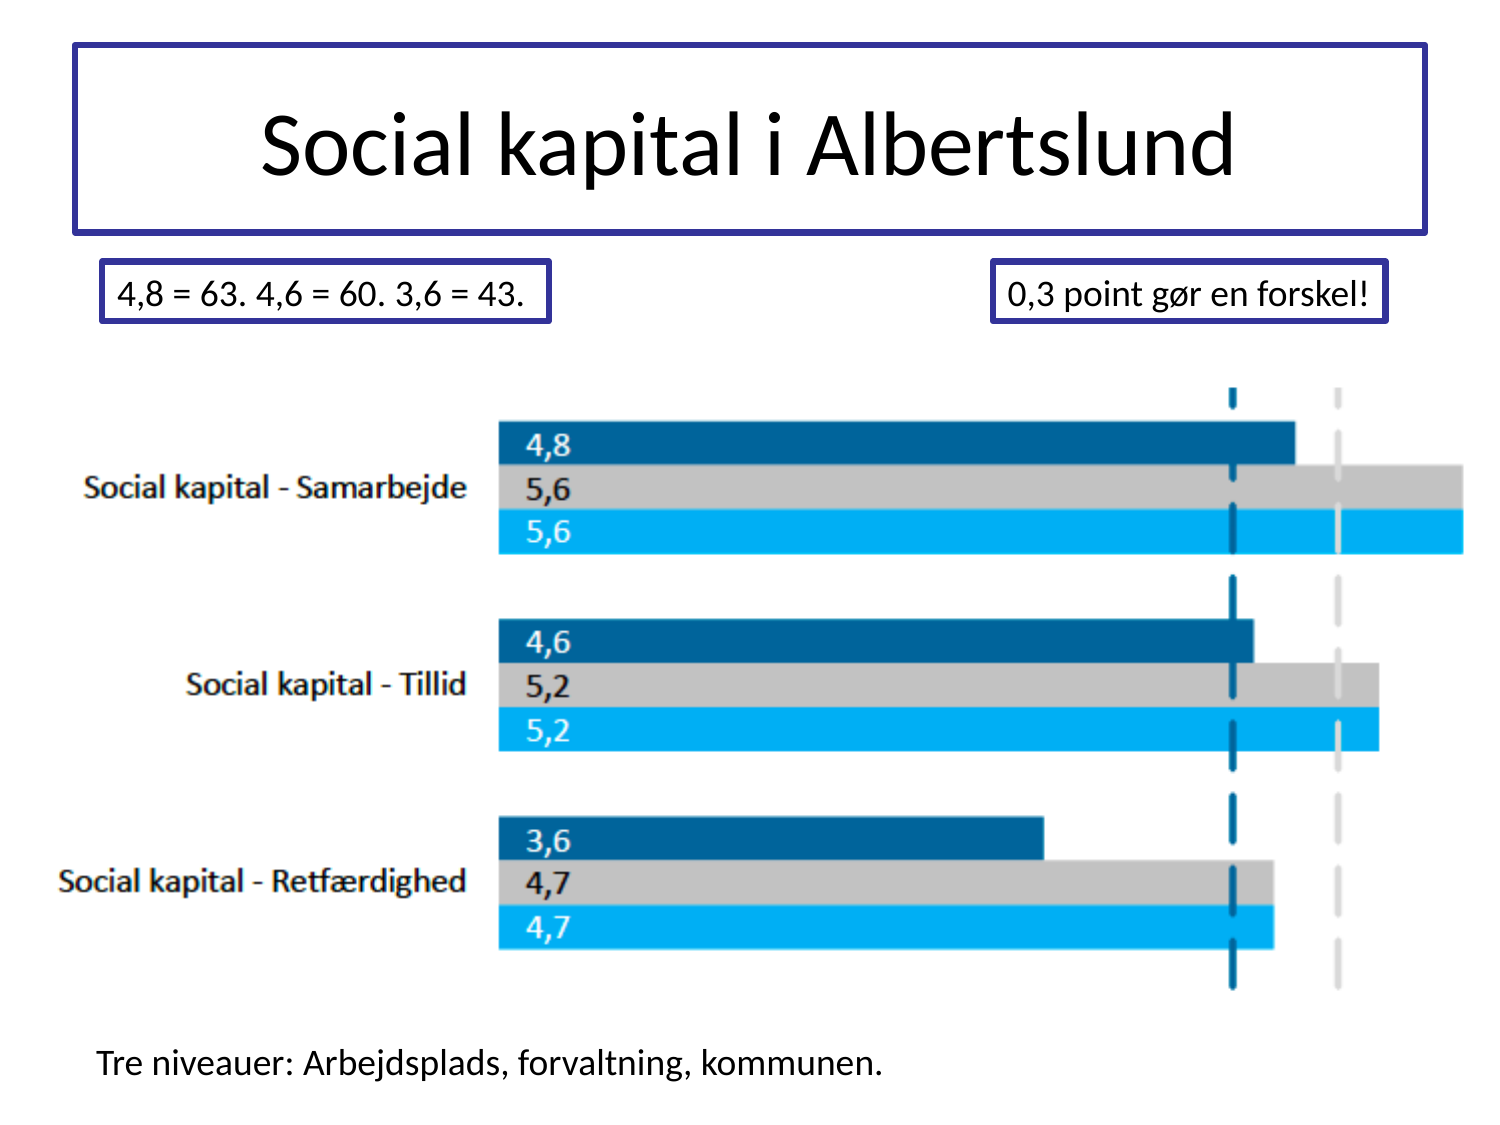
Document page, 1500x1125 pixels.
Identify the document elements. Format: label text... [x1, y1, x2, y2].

title Social kapital i Albertslund [75, 45, 1425, 233]
text_box 0,3 point gør en forskel! [993, 261, 1386, 322]
picture [0, 360, 1500, 1001]
text_box 4,8 = 63. 4,6 = 60. 3,6 = 43. [102, 261, 549, 322]
text_box Tre niveauer: Arbejdsplads, forvaltning, kommunen. [81, 1030, 900, 1091]
